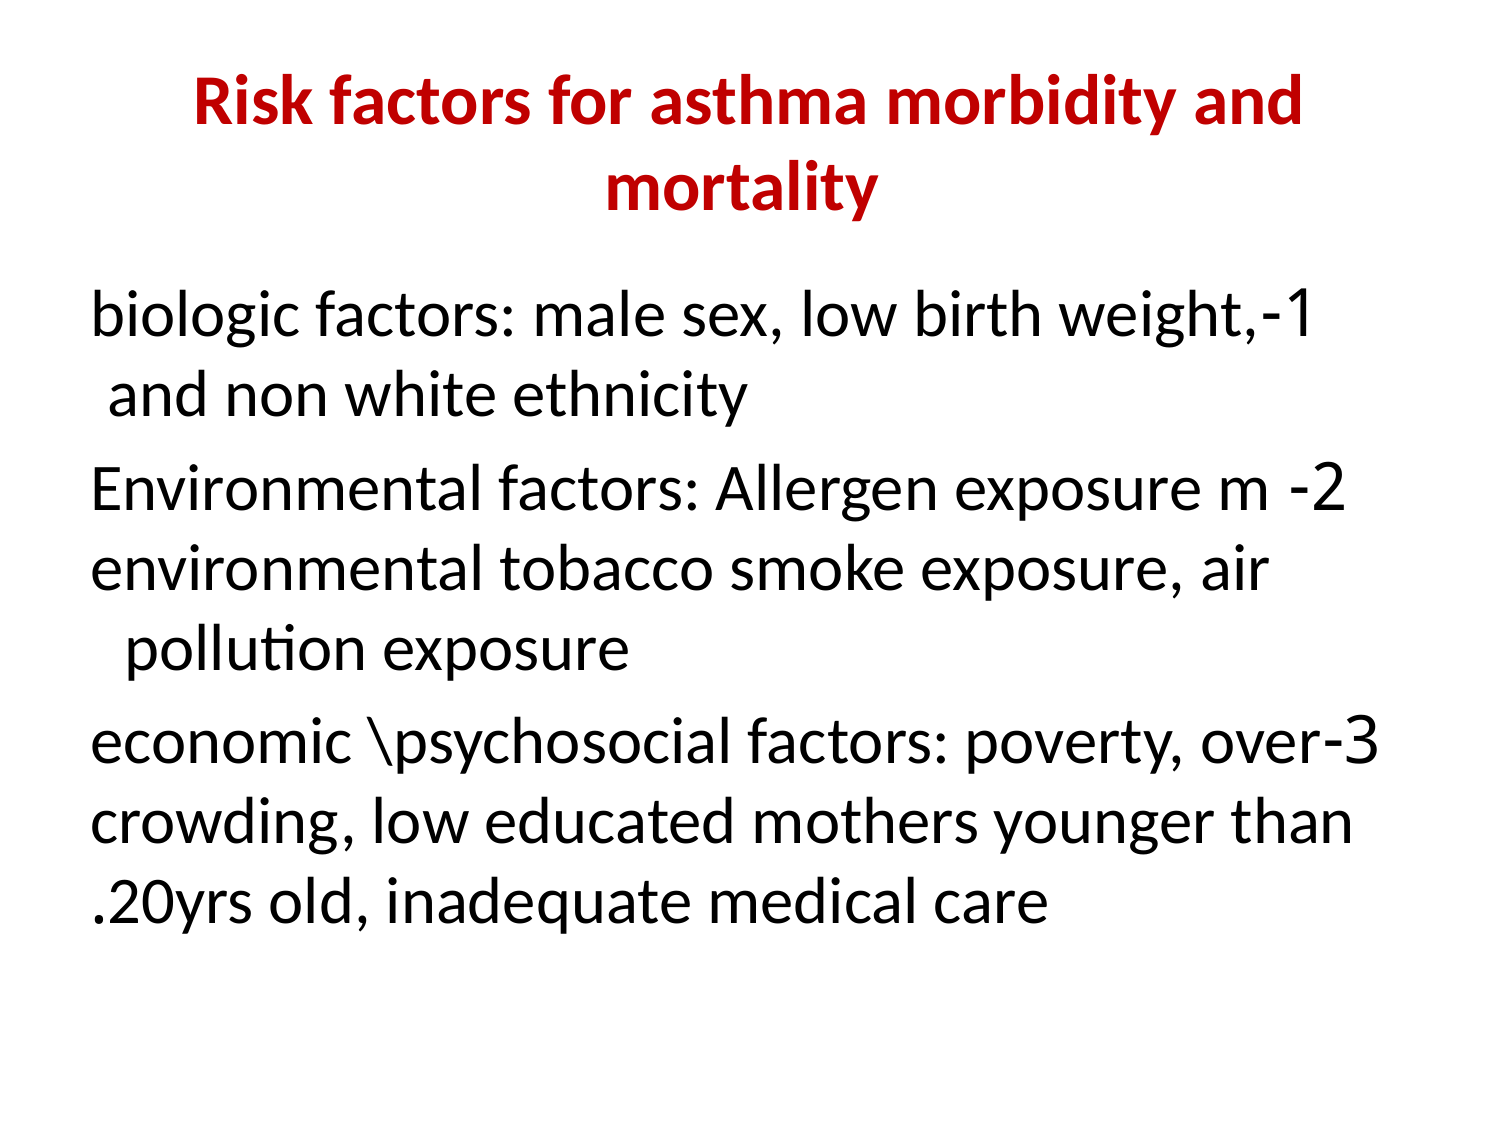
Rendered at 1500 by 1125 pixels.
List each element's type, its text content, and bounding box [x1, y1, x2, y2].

title Risk factors for asthma morbidity and mortality [75, 45, 1425, 233]
list 1-biologic factors: male sex, low birth weight, and non white ethnicity 2- Environmental factors: Allergen exposure m environmental tobacco smoke exposure, air pollution exposure 3-economic \psychosocial factors: poverty, over crowding, low educated mothers younger than 20yrs old, inadequate medical care. [75, 262, 1425, 1005]
